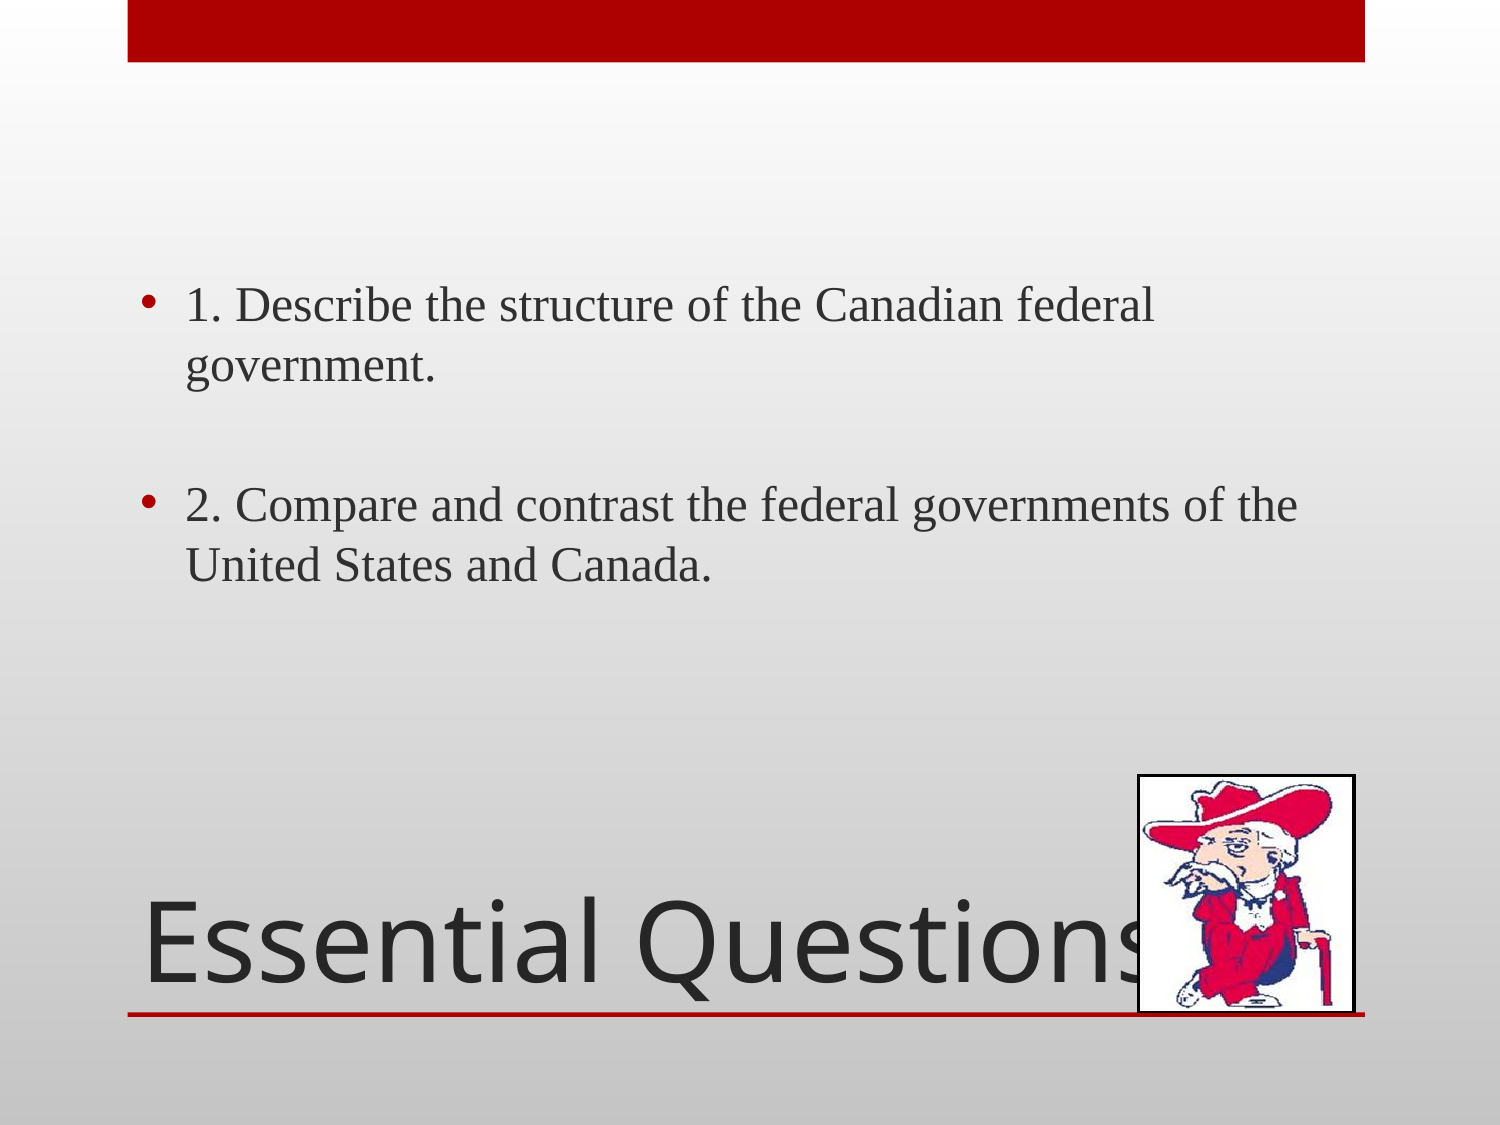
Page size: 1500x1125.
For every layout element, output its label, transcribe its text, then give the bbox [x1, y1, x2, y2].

list 1. Describe the structure of the Canadian federal government. 2. Compare and contrast the federal governments of the United States and Canada. [125, 112, 1363, 750]
title Essential Questions [125, 750, 1238, 1013]
picture [1137, 774, 1357, 1013]
